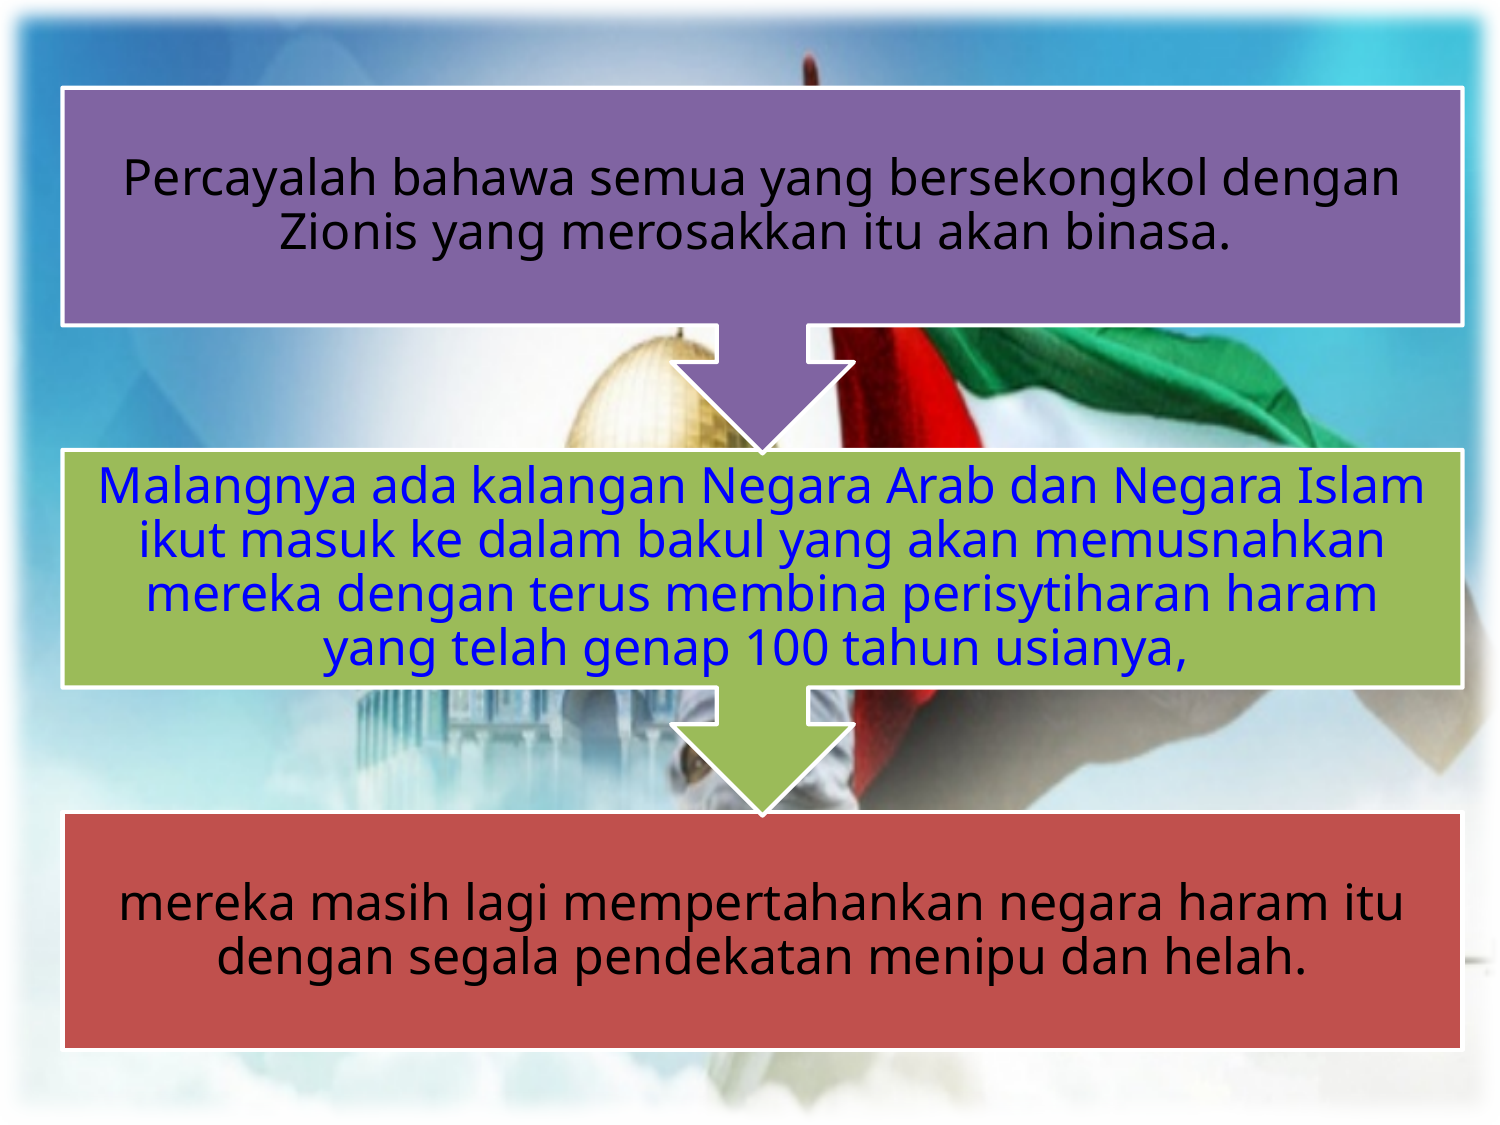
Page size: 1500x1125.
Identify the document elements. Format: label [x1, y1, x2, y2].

text_box [62, 87, 1463, 1051]
picture [0, 0, 1500, 1125]
